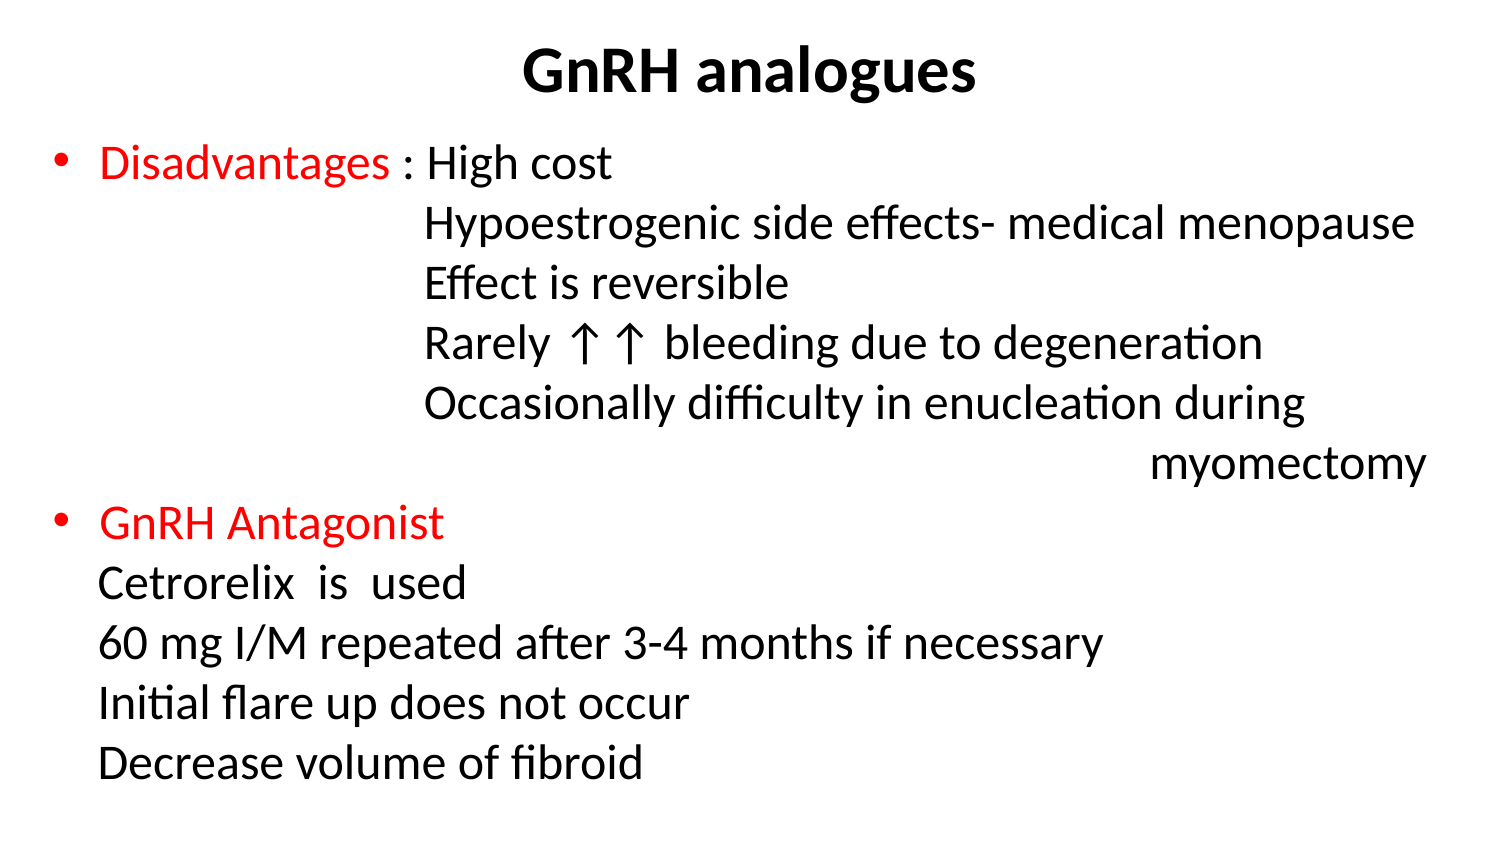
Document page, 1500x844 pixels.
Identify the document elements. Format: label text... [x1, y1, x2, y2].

title GnRH analogues [112, 9, 1388, 121]
list Disadvantages : High cost Hypoestrogenic side effects- medical menopause Effect is reversible Rarely ↑↑ bleeding due to degeneration Occasionally difficulty in enucleation during myomectomy GnRH Antagonist Cetrorelix is used 60 mg I/M repeated after 3-4 months if necessary Initial flare up does not occur Decrease volume of fibroid [37, 121, 1463, 797]
